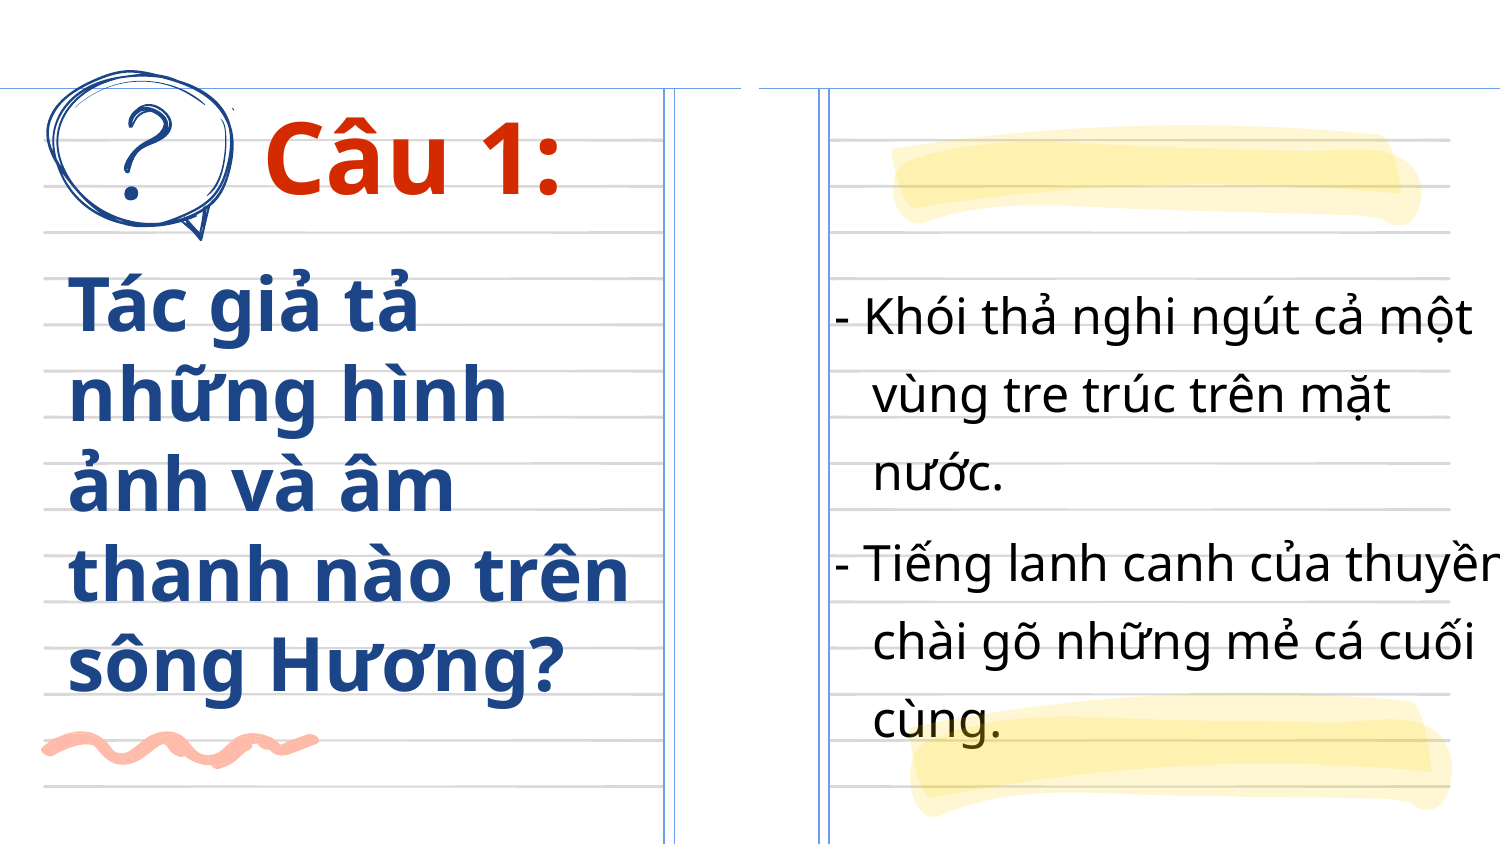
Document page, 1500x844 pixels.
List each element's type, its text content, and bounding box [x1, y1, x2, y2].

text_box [37, 731, 325, 770]
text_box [882, 110, 1424, 249]
text_box Tác giả tả những hình ảnh và âm thanh nào trên sông Hương? [52, 277, 647, 686]
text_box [899, 676, 1454, 843]
text_box Câu 1: [253, 96, 597, 213]
subtitle - Khói thả nghi ngút cả một vùng tre trúc trên mặt nước. - Tiếng lanh canh của thuyền chài gõ những mẻ cá cuối cùng. [834, 266, 1500, 675]
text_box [27, 52, 249, 245]
